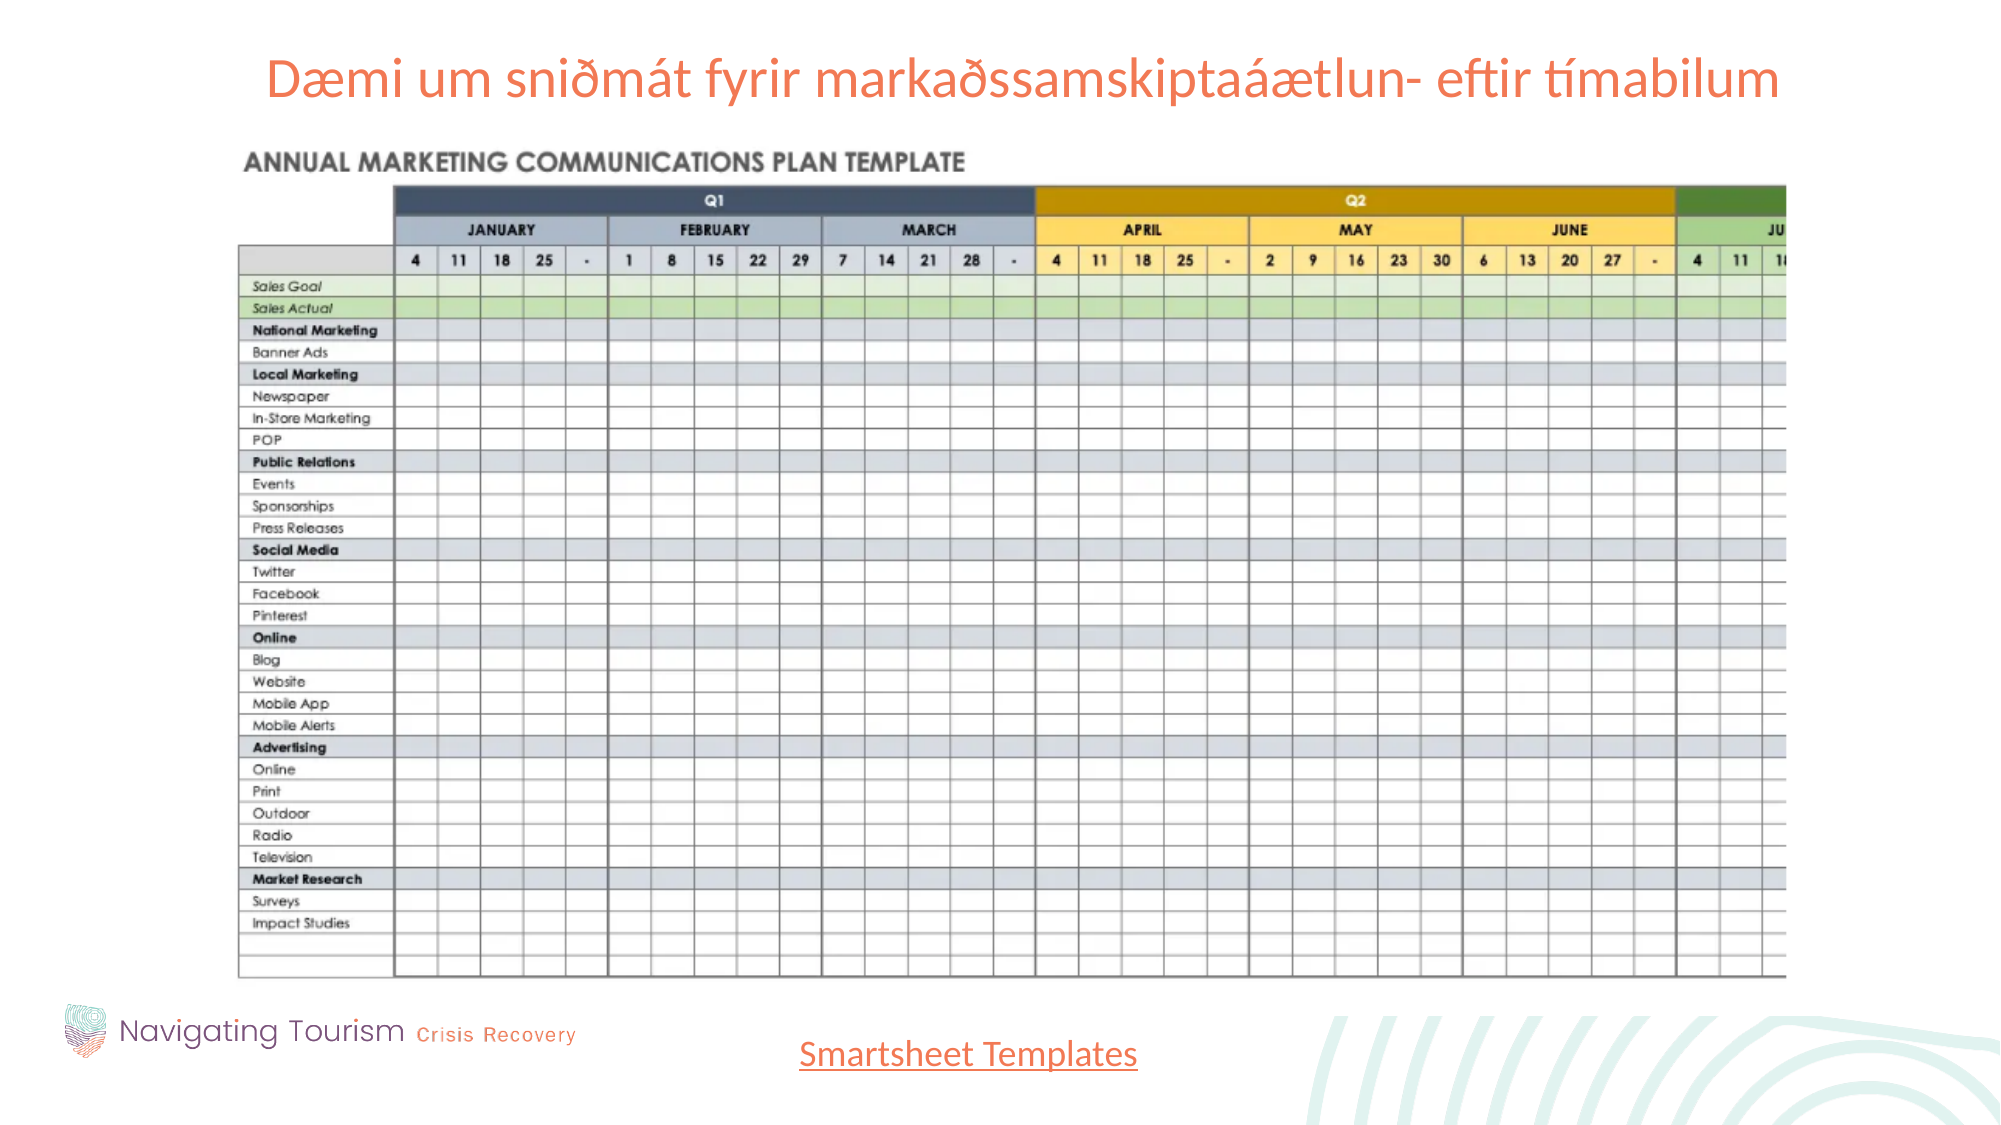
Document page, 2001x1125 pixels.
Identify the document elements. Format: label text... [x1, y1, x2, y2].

picture [65, 999, 111, 1061]
picture [112, 127, 2000, 1125]
text_box Smartsheet Templates [712, 1021, 1225, 1081]
list Dæmi um sniðmát fyrir markaðssamskiptaáætlun- eftir tímabilum [214, 32, 1833, 127]
